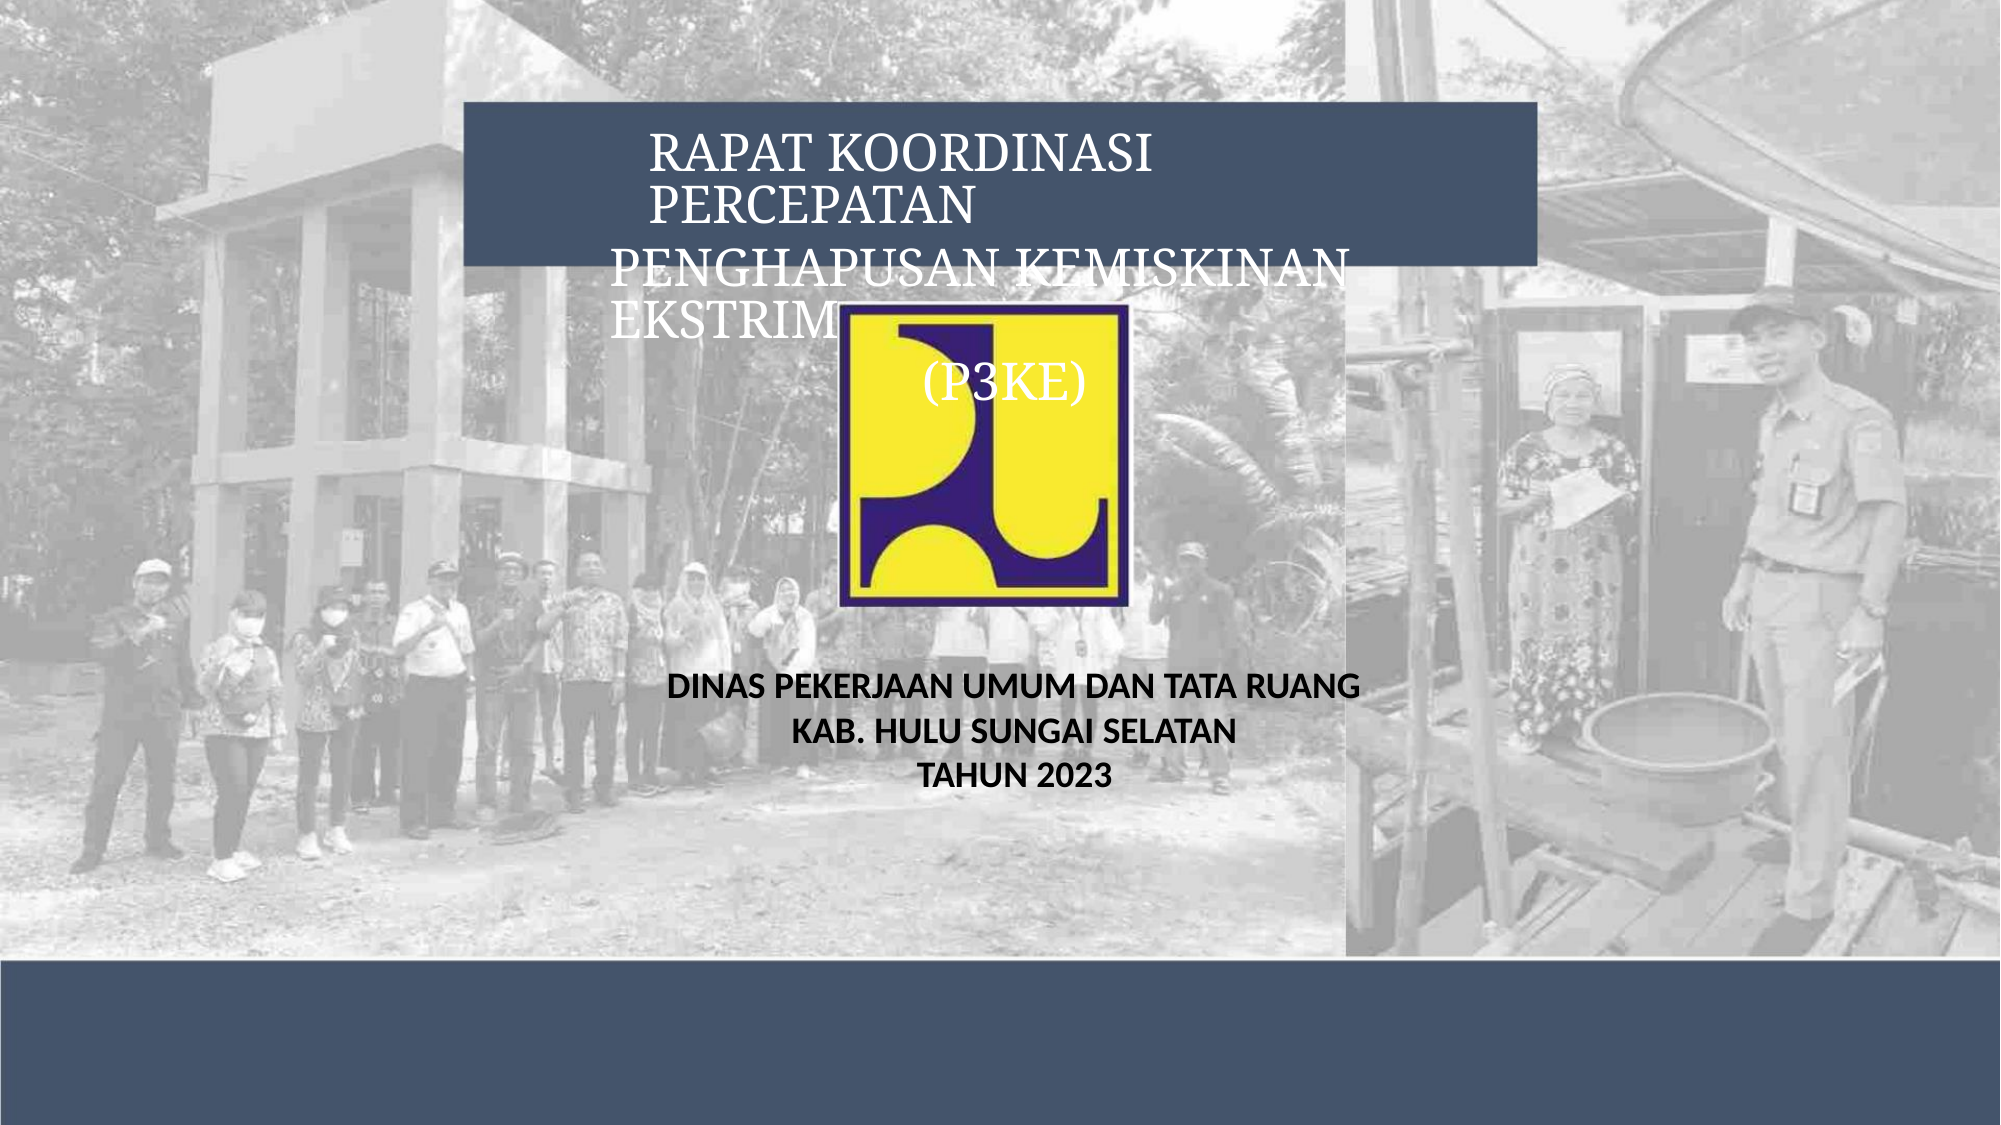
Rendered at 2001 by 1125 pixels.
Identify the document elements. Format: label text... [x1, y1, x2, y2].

text_box DINAS PEKERJAAN UMUM DAN TATA RUANG KAB. HULU SUNGAI SELATAN TAHUN 2023 [666, 668, 1399, 796]
text_box RAPAT KOORDINASI PERCEPATAN PENGHAPUSAN KEMISKINAN EKSTRIM (P3KE) [609, 130, 1416, 412]
text_box [0, 0, 2000, 1125]
